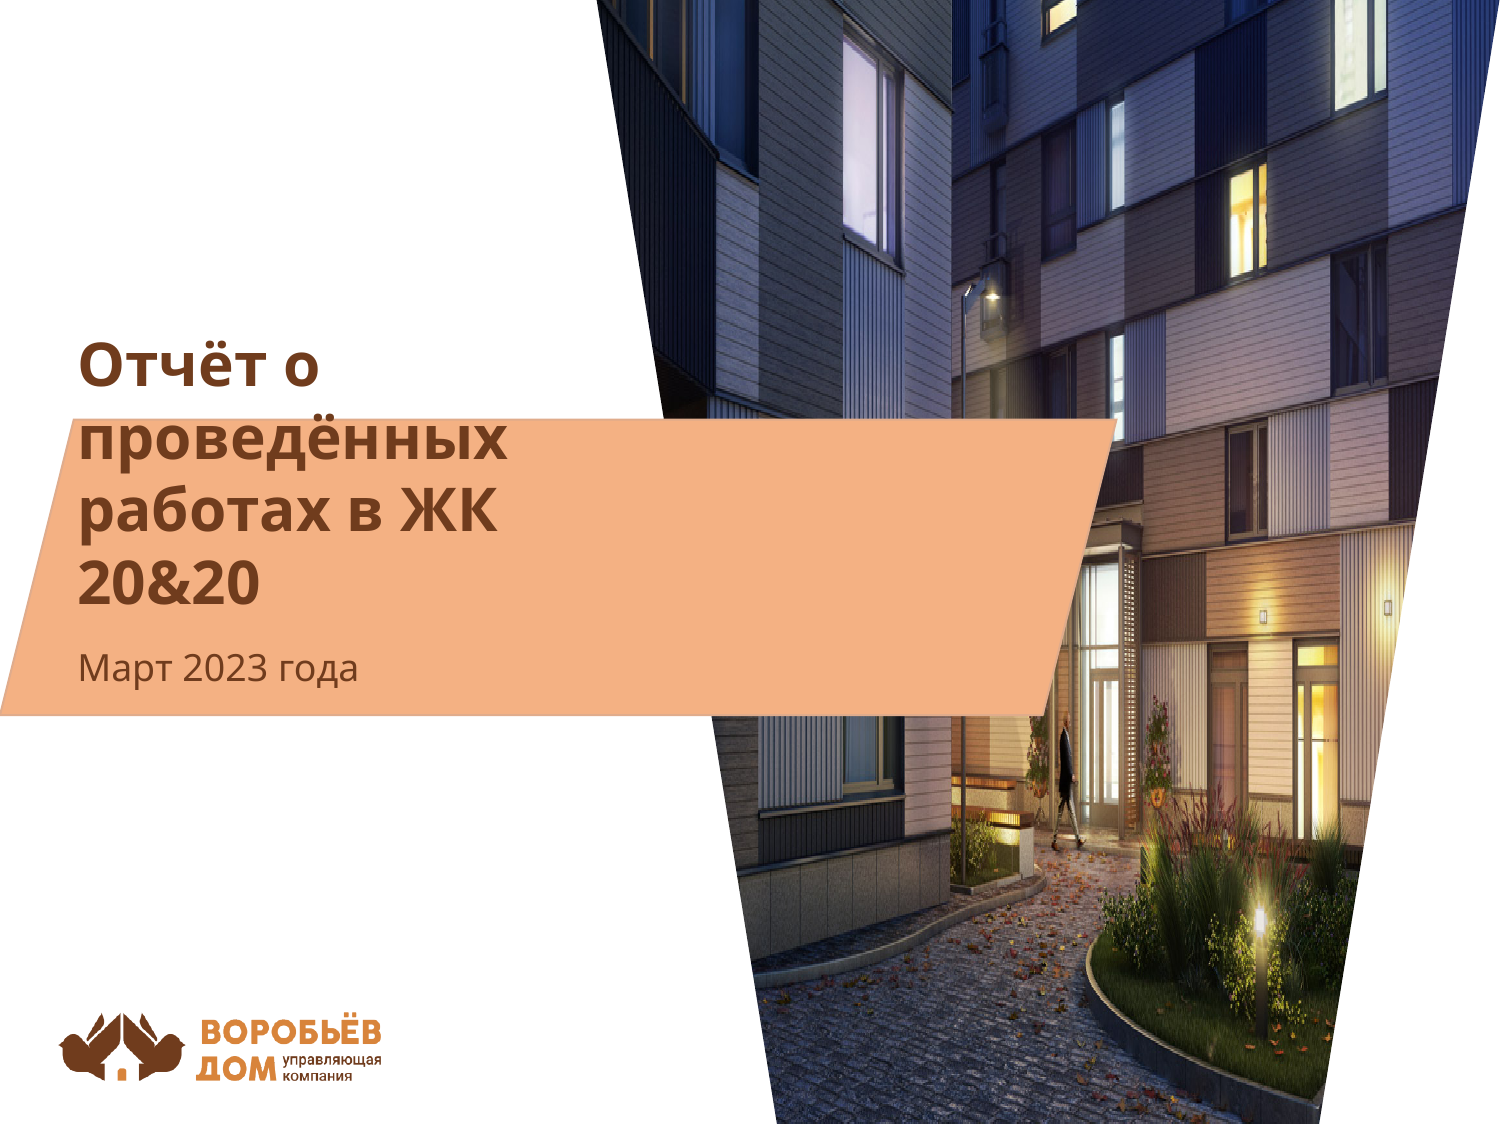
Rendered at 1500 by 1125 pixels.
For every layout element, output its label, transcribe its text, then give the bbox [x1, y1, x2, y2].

picture [57, 1012, 381, 1081]
text_box Отчёт о проведённых работах в ЖК 20&20 [62, 423, 596, 624]
picture [596, 0, 1500, 1124]
text_box [71, 418, 596, 423]
text_box [0, 462, 596, 717]
text_box Март 2023 года [62, 641, 596, 697]
